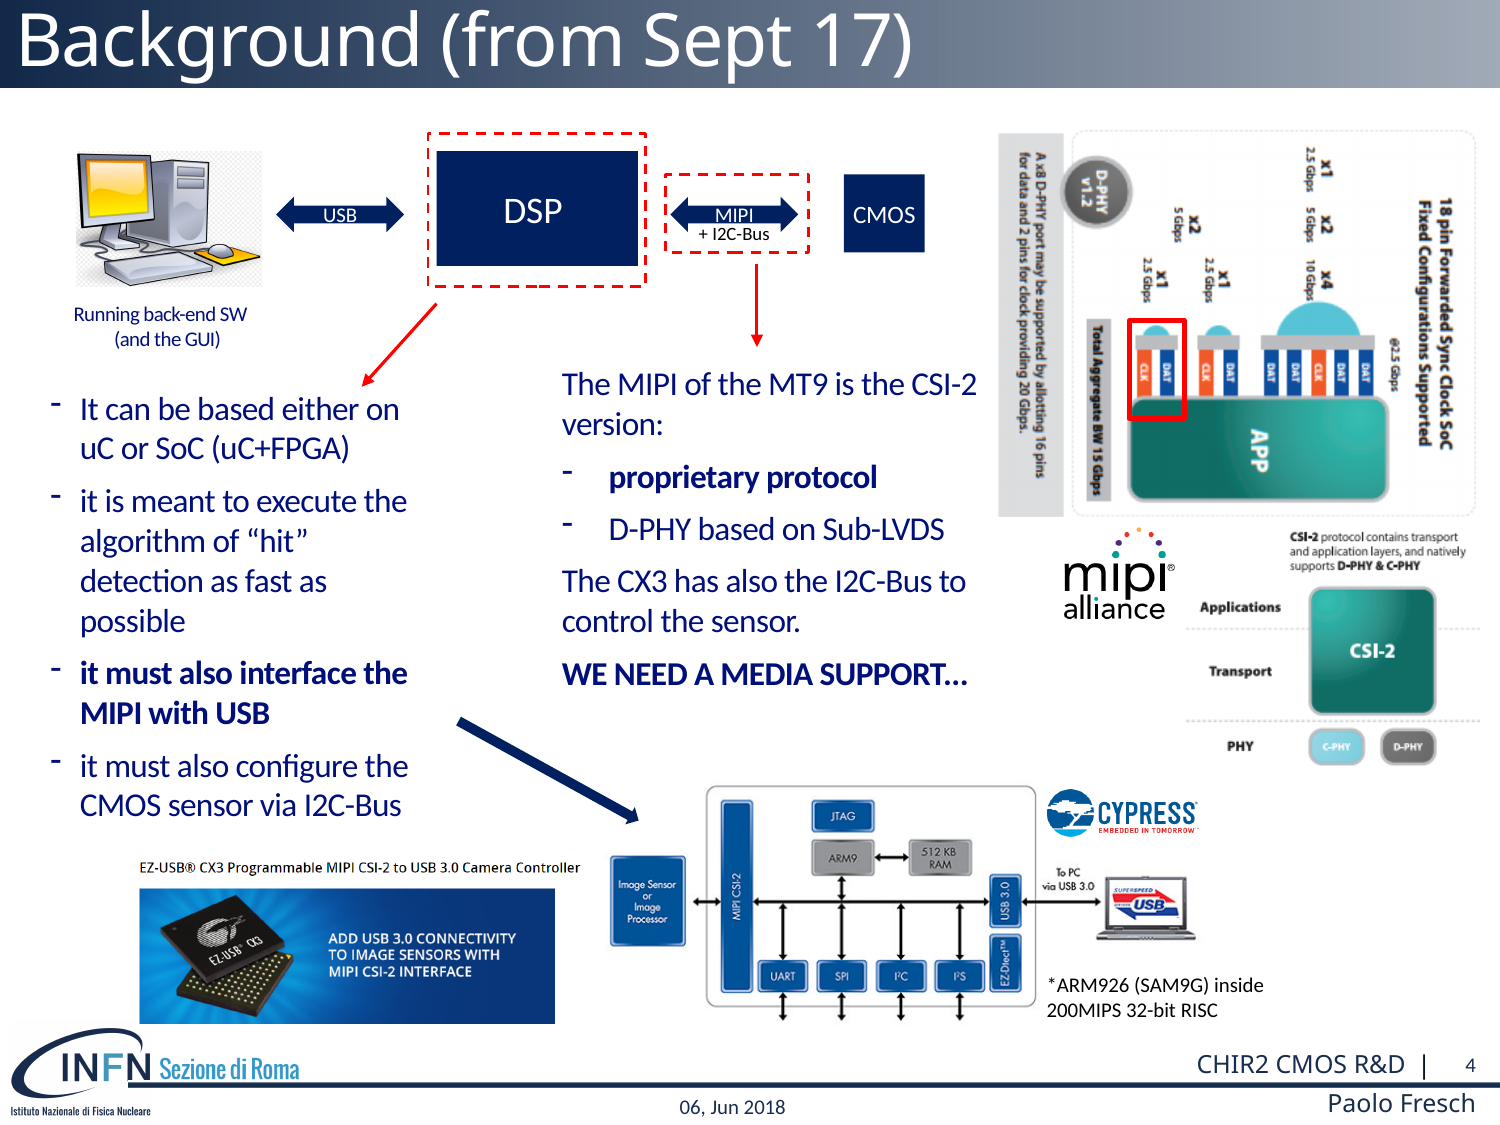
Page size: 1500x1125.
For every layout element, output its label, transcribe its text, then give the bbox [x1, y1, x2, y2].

text_box [455, 715, 594, 803]
slide_number 4 [1441, 1041, 1500, 1088]
text_box CMOS [843, 173, 926, 254]
text_box [427, 132, 647, 288]
title Background (from Sept 17) [0, 0, 1500, 88]
footer Paolo Fresch [1279, 1084, 1500, 1120]
text_box Running back-end SW (and the GUI) [58, 293, 277, 359]
text_box It can be based either on uC or SoC (uC+FPGA) it is meant to execute the algorithm of “hit” detection as fast as possible it must also interface the MIPI with USB it must also configure the CMOS sensor via I2C-Bus [35, 379, 437, 831]
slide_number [643, 1087, 822, 1125]
picture [597, 74, 1481, 1027]
text_box The MIPI of the MT9 is the CSI-2 version: proprietary protocol D-PHY based on Sub-LVDS The CX3 has also the I2C-Bus to control the sensor. WE NEED A MEDIA SUPPORT... [547, 354, 1000, 700]
text_box USB [275, 195, 406, 234]
picture [10, 855, 1441, 1125]
text_box [664, 173, 810, 254]
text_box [361, 303, 438, 388]
picture [76, 151, 263, 288]
text_box *ARM926 (SAM9G) inside 200MIPS 32-bit RISC [1211, 964, 1279, 1030]
